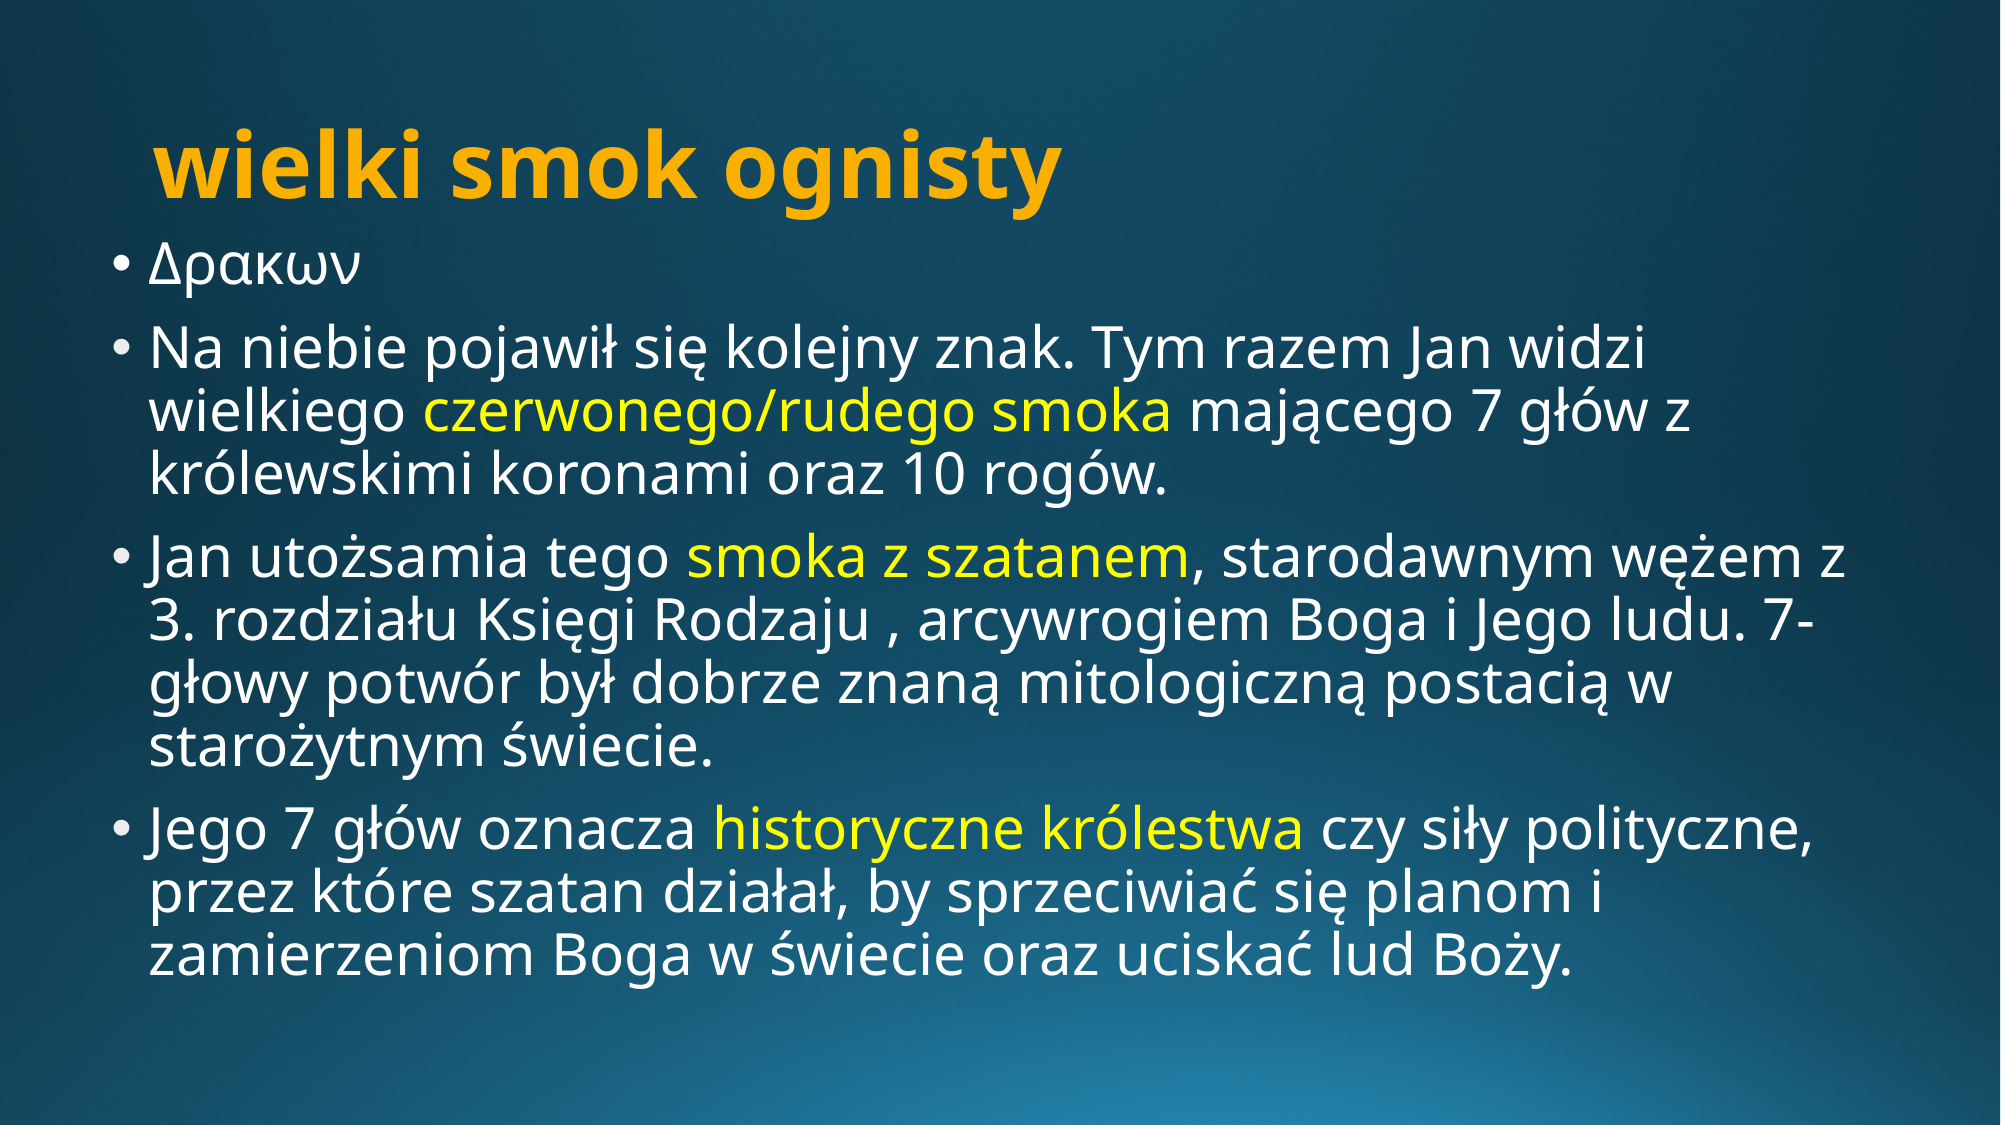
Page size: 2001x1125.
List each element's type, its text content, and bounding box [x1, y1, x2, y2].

list Δρακων Na niebie pojawił się kolejny znak. Tym razem Jan widzi wielkiego czerwonego/rudego smoka mającego 7 głów z królewskimi koronami oraz 10 rogów. Jan utożsamia tego smoka z szatanem, starodawnym wężem z 3. rozdziału Księgi Rodzaju , arcywrogiem Boga i Jego ludu. 7-głowy potwór był dobrze znaną mitologiczną postacią w starożytnym świecie. Jego 7 głów oznacza historyczne królestwa czy siły polityczne, przez które szatan działał, by sprzeciwiać się planom i zamierzeniom Boga w świecie oraz uciskać lud Boży. [96, 227, 1878, 1090]
title wielki smok ognisty [137, 59, 1863, 227]
picture [0, 0, 2001, 1125]
